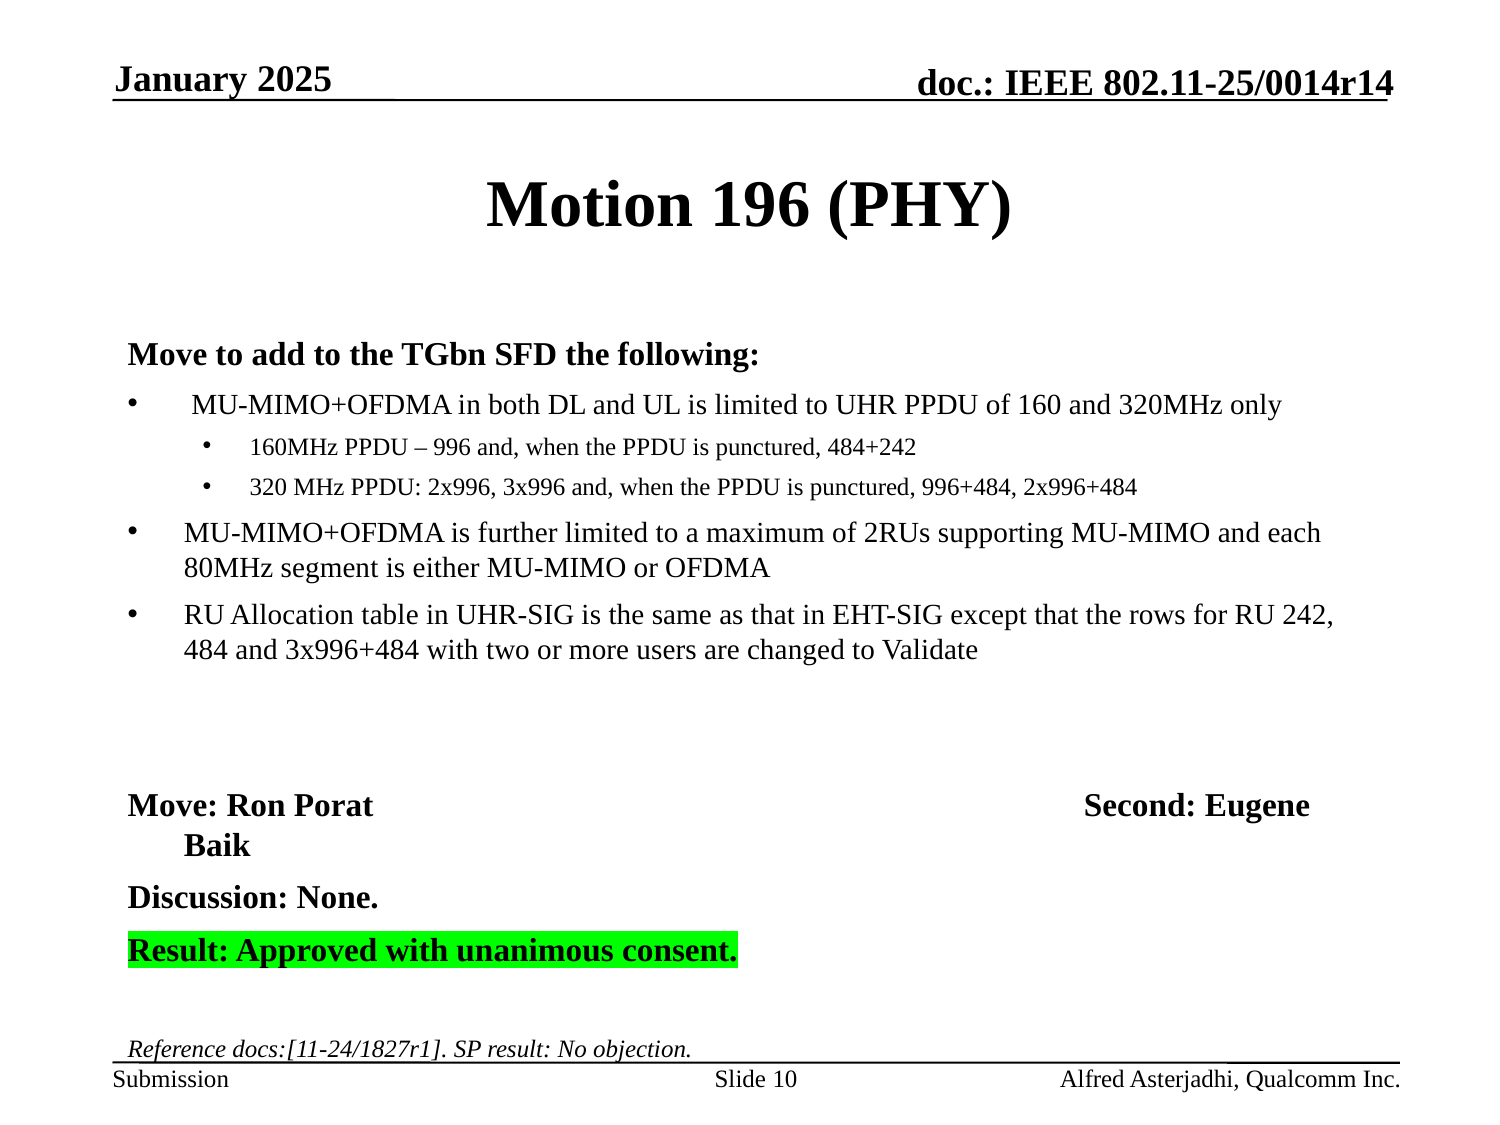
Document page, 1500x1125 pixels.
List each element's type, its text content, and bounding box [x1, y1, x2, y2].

footer Alfred Asterjadhi, Qualcomm Inc. [878, 1061, 1402, 1093]
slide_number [114, 54, 423, 100]
title Motion 196 (PHY) [112, 112, 1388, 288]
list Move to add to the TGbn SFD the following: MU-MIMO+OFDMA in both DL and UL is limited to UHR PPDU of 160 and 320MHz only 160MHz PPDU – 996 and, when the PPDU is punctured, 484+242 320 MHz PPDU: 2x996, 3x996 and, when the PPDU is punctured, 996+484, 2x996+484 MU-MIMO+OFDMA is further limited to a maximum of 2RUs supporting MU-MIMO and each 80MHz segment is either MU-MIMO or OFDMA RU Allocation table in UHR-SIG is the same as that in EHT-SIG except that the rows for RU 242, 484 and 3x996+484 with two or more users are changed to Validate Move: Ron Porat Second: Eugene Baik Discussion: None. Result: Approved with unanimous consent. Reference docs:[11-24/1827r1]. SP result: No objection. [112, 324, 1388, 1063]
slide_number Slide 10 [712, 1061, 800, 1123]
